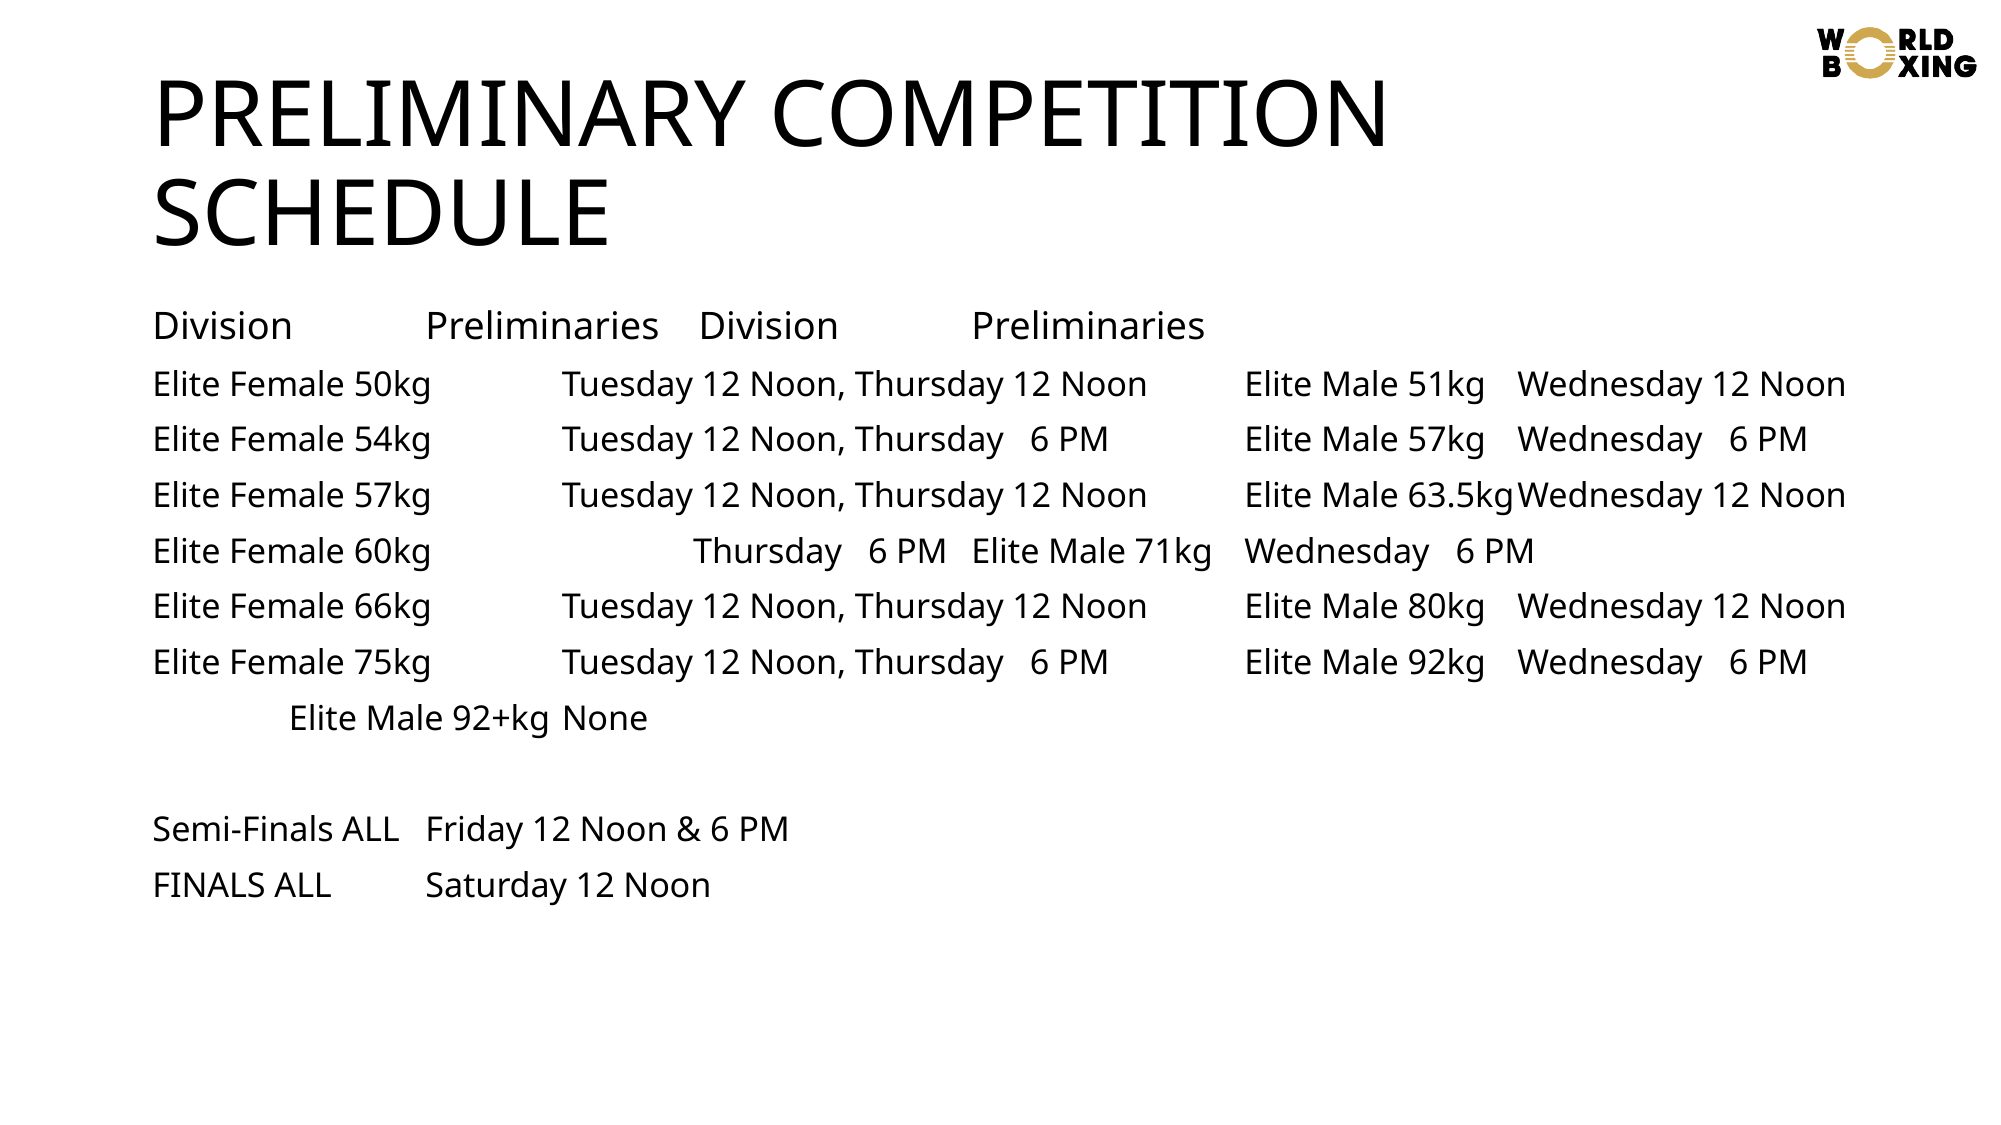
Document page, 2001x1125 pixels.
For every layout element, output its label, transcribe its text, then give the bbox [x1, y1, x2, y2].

picture [1817, 0, 1978, 105]
title PRELIMINARY COMPETITION SCHEDULE [137, 59, 1863, 278]
list Division Preliminaries Division Preliminaries Elite Female 50kg Tuesday 12 Noon, Thursday 12 Noon Elite Male 51kg Wednesday 12 Noon Elite Female 54kg Tuesday 12 Noon, Thursday 6 PM Elite Male 57kg Wednesday 6 PM Elite Female 57kg Tuesday 12 Noon, Thursday 12 Noon Elite Male 63.5kg Wednesday 12 Noon Elite Female 60kg Thursday 6 PM Elite Male 71kg Wednesday 6 PM Elite Female 66kg Tuesday 12 Noon, Thursday 12 Noon Elite Male 80kg Wednesday 12 Noon Elite Female 75kg Tuesday 12 Noon, Thursday 6 PM Elite Male 92kg Wednesday 6 PM Elite Male 92+kg None Semi-Finals ALL Friday 12 Noon & 6 PM FINALS ALL Saturday 12 Noon [137, 299, 1863, 1107]
